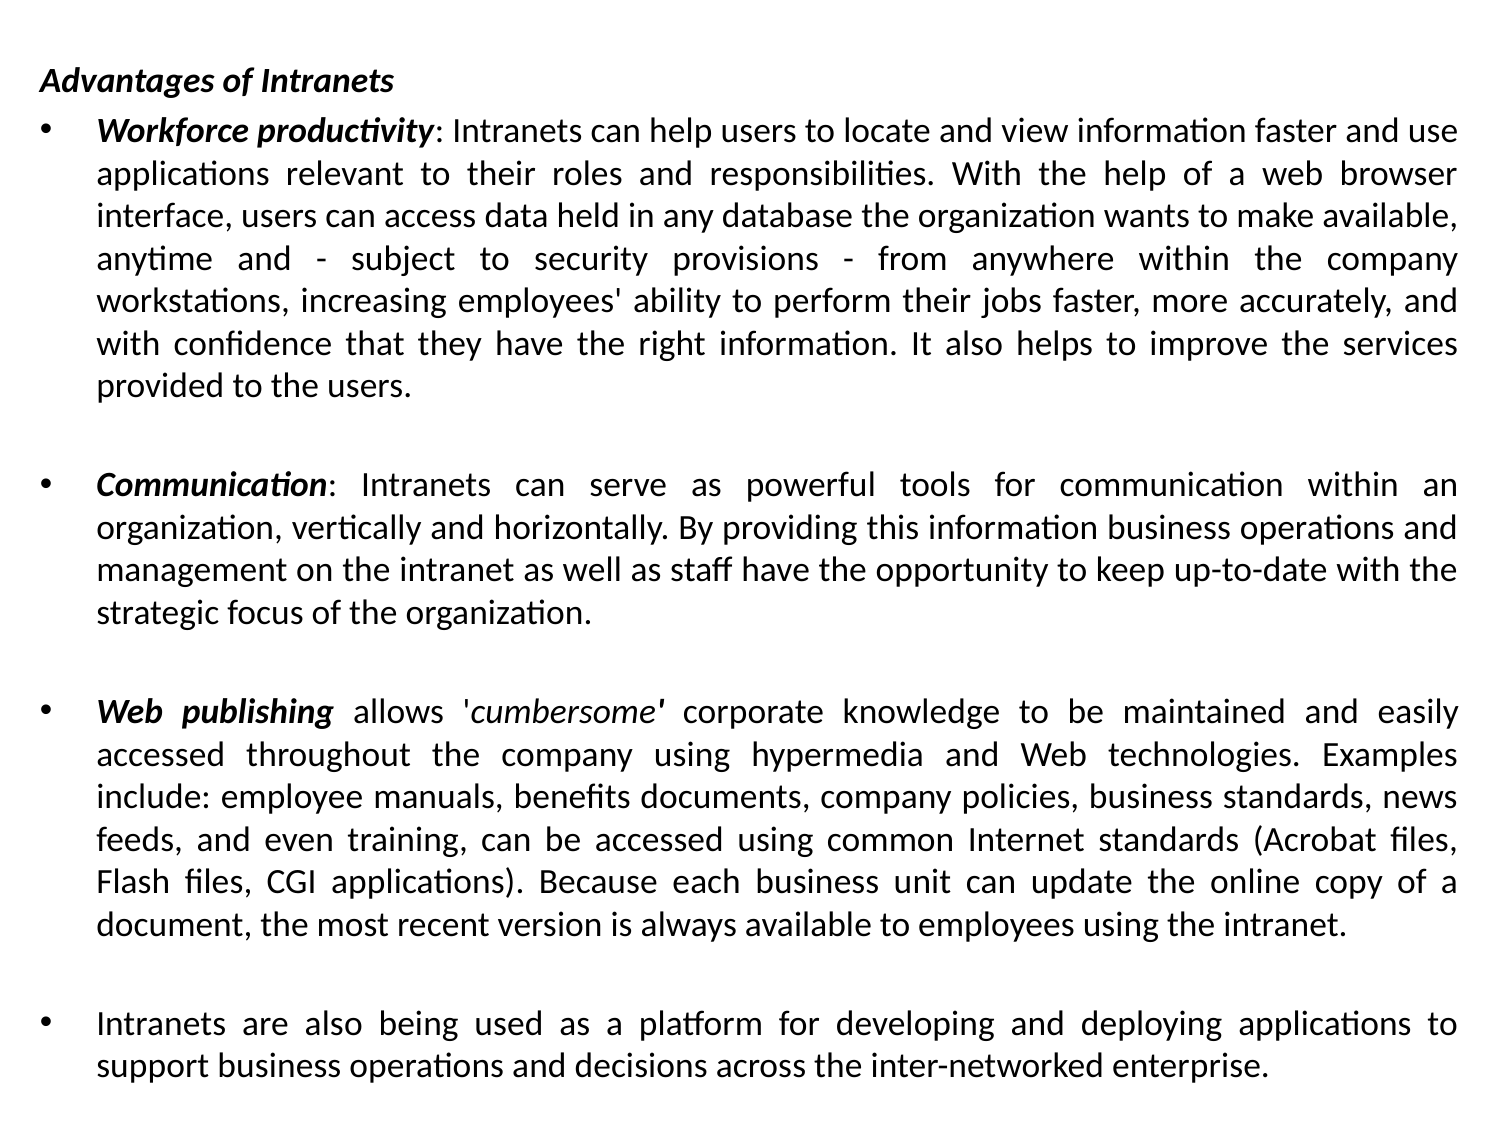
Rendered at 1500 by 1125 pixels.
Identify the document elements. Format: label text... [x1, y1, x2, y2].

list Advantages of Intranets Workforce productivity: Intranets can help users to locate and view information faster and use applications relevant to their roles and responsibilities. With the help of a web browser interface, users can access data held in any database the organization wants to make available, anytime and - subject to security provisions - from anywhere within the company workstations, increasing employees' ability to perform their jobs faster, more accurately, and with confidence that they have the right information. It also helps to improve the services provided to the users. Communication: Intranets can serve as powerful tools for communication within an organization, vertically and horizontally. By providing this information business operations and management on the intranet as well as staff have the opportunity to keep up-to-date with the strategic focus of the organization. Web publishing allows 'cumbersome' corporate knowledge to be maintained and easily accessed throughout the company using hypermedia and Web technologies. Examples include: employee manuals, benefits documents, company policies, business standards, news feeds, and even training, can be accessed using common Internet standards (Acrobat files, Flash files, CGI applications). Because each business unit can update the online copy of a document, the most recent version is always available to employees using the intranet. Intranets are also being used as a platform for developing and deploying applications to support business operations and decisions across the inter-networked enterprise. [24, 50, 1475, 1088]
